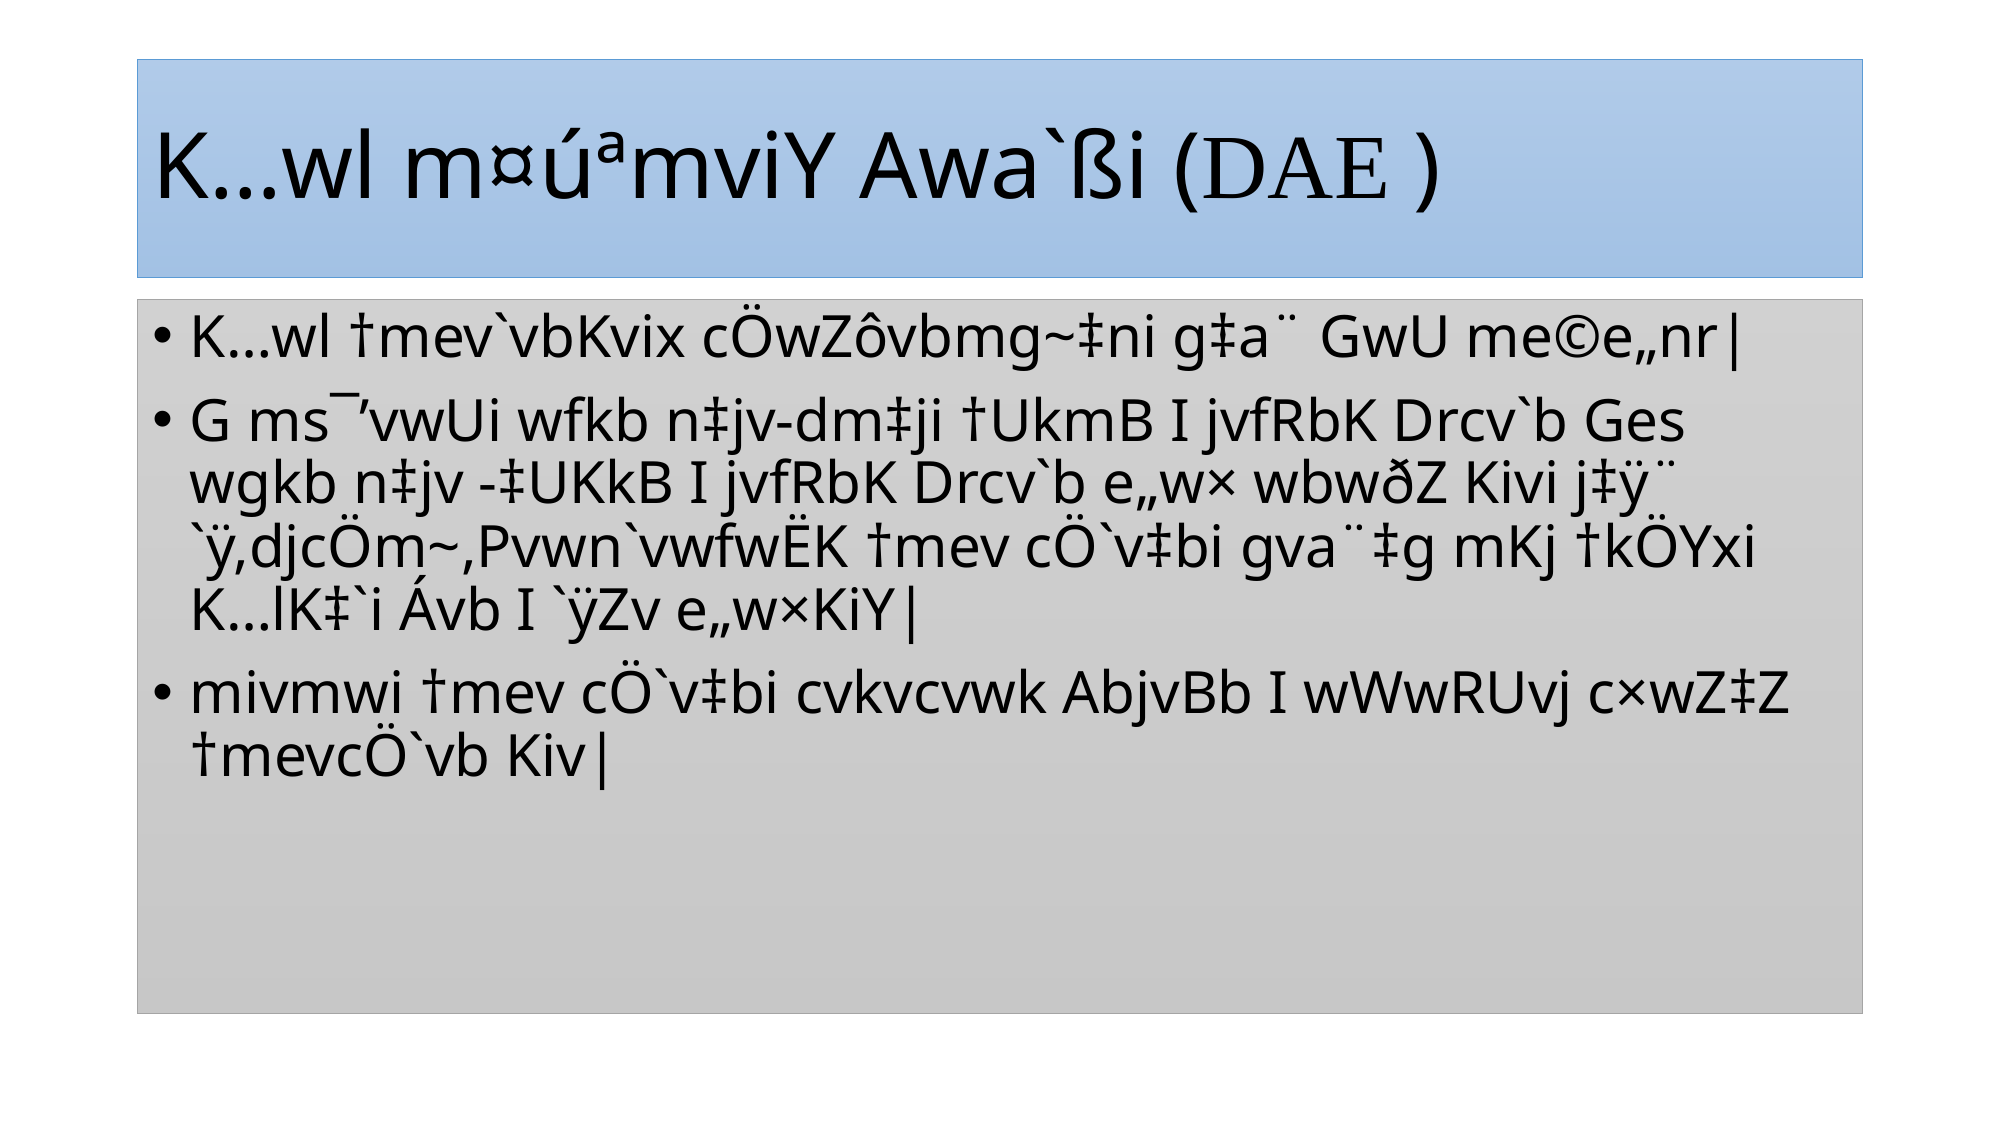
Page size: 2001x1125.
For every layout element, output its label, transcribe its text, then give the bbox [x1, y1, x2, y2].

title K…wl m¤úªmviY Awa`ßi (DAE ) [137, 59, 1863, 278]
list K…wl †mev`vbKvix cÖwZôvbmg~‡ni g‡a¨ GwU me©e„nr| G ms¯’vwUi wfkb n‡jv-dm‡ji †UkmB I jvfRbK Drcv`b Ges wgkb n‡jv -‡UKkB I jvfRbK Drcv`b e„w× wbwðZ Kivi j‡ÿ¨ `ÿ,djcÖm~,Pvwn`vwfwËK †mev cÖ`v‡bi gva¨‡g mKj †kÖYxi K…lK‡`i Ávb I `ÿZv e„w×KiY| mivmwi †mev cÖ`v‡bi cvkvcvwk AbjvBb I wWwRUvj c×wZ‡Z †mevcÖ`vb Kiv| [137, 299, 1863, 1014]
